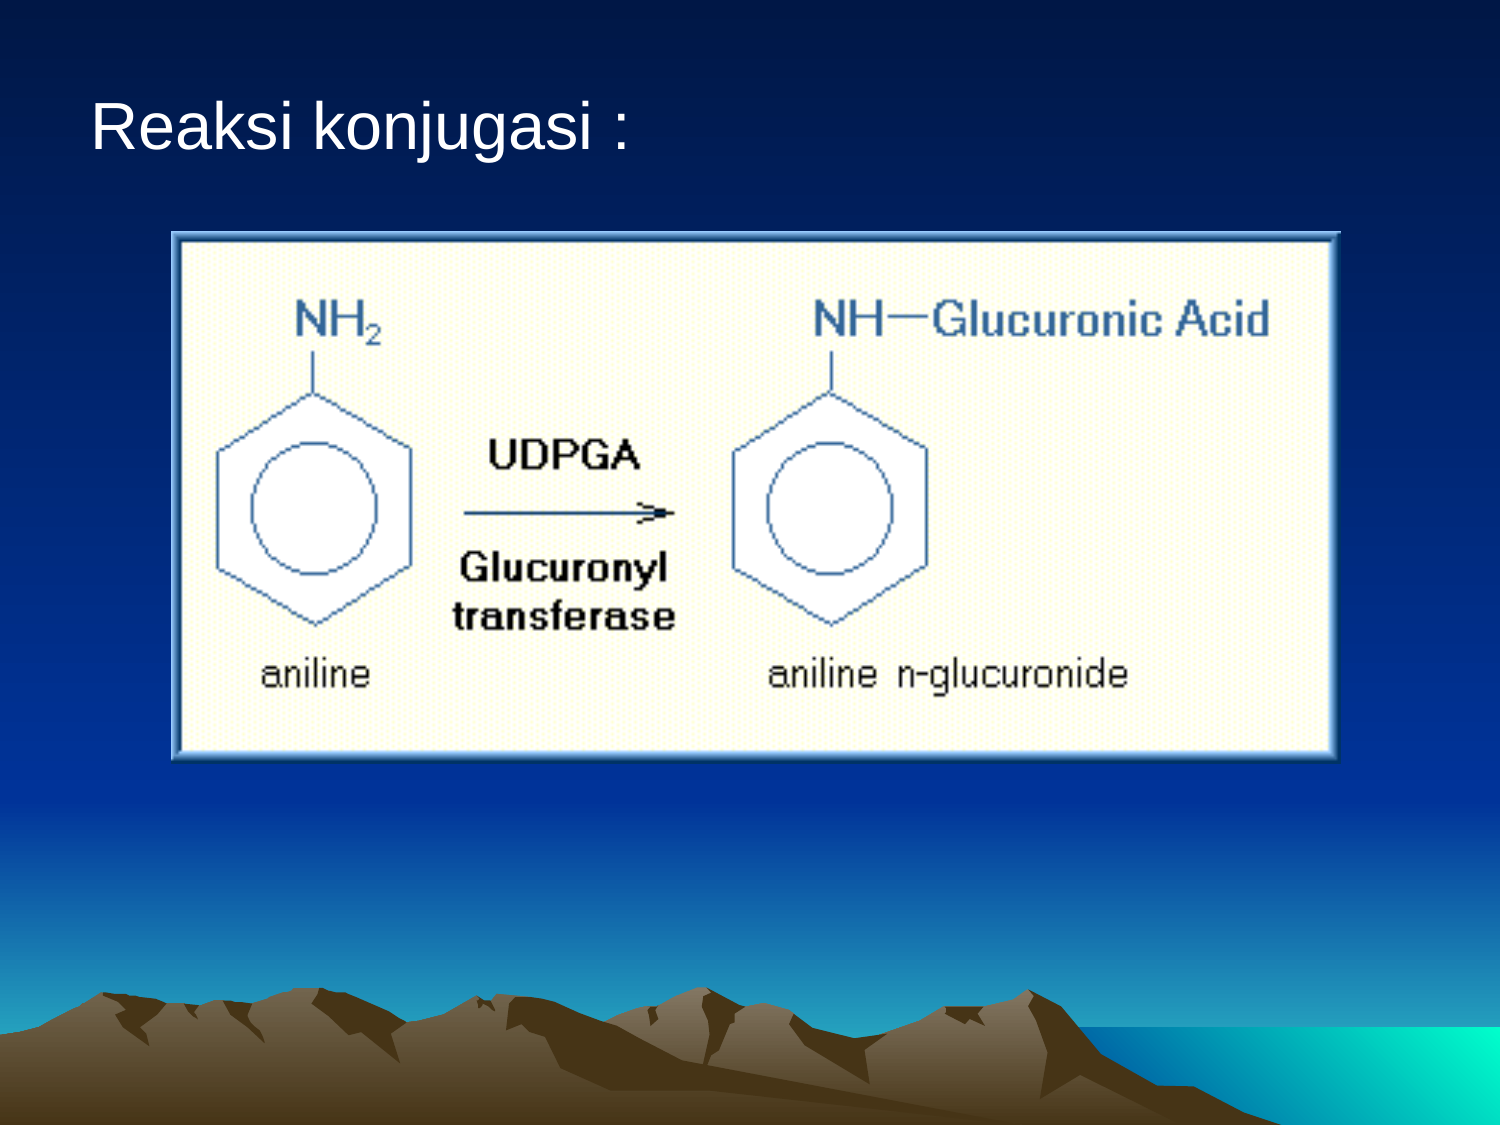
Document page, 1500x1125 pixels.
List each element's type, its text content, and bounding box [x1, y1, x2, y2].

picture [170, 231, 1341, 764]
list Reaksi konjugasi : [74, 74, 1426, 1063]
